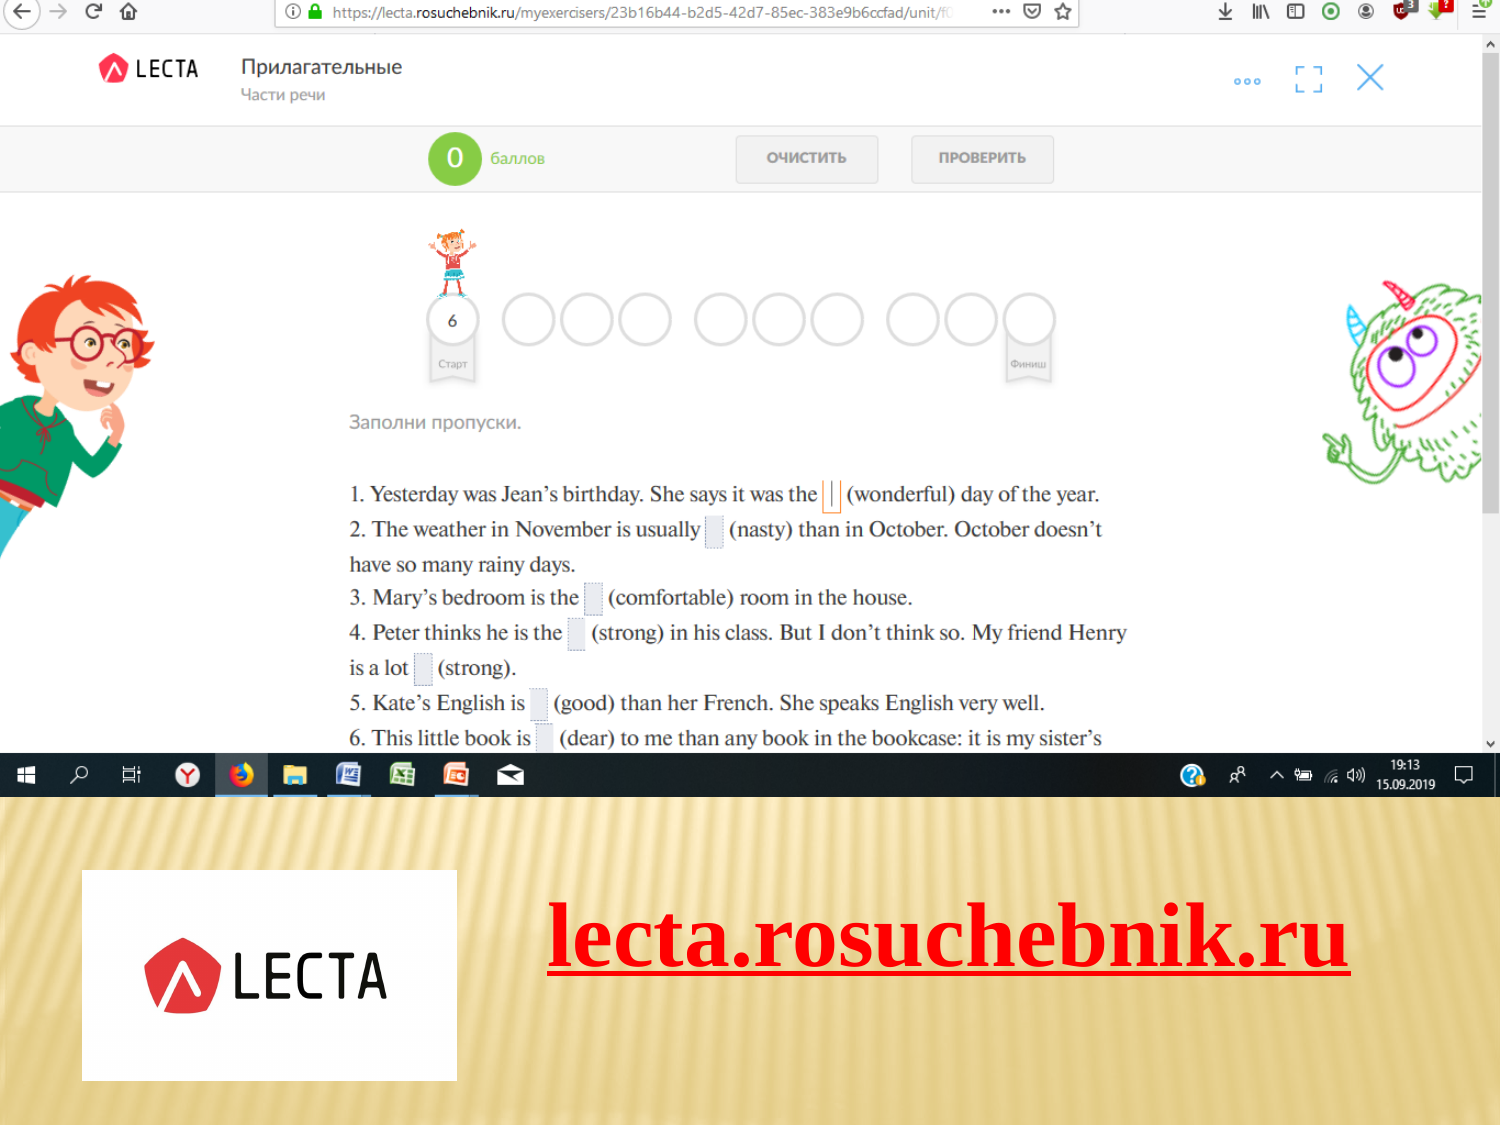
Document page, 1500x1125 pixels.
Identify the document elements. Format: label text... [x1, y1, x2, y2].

text_box lecta.rosuchebnik.ru [527, 867, 1372, 1037]
picture [0, 0, 1500, 797]
picture [81, 869, 458, 1082]
